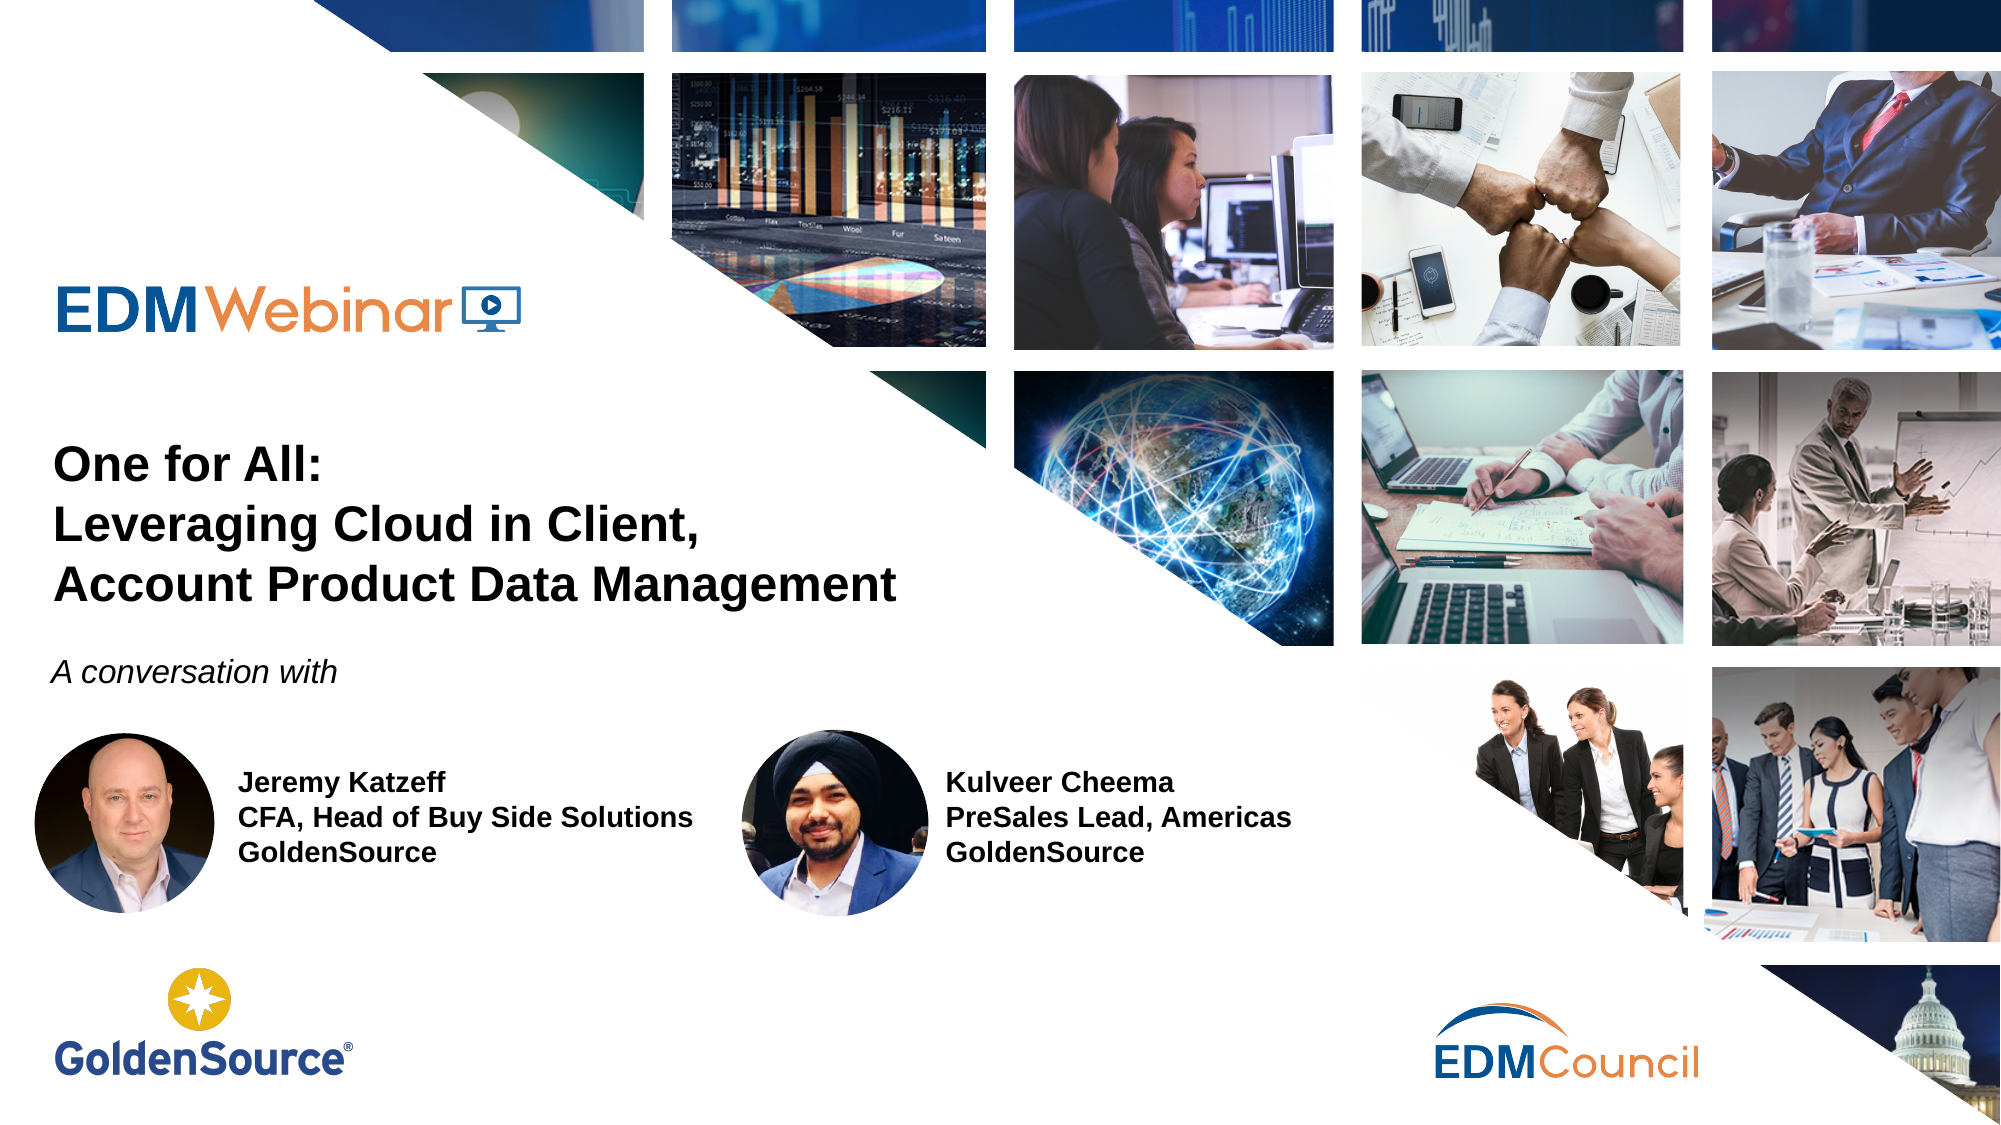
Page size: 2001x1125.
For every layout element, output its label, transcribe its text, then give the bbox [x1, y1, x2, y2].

picture [741, 729, 929, 917]
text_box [313, 0, 2000, 1125]
picture [34, 733, 215, 913]
picture [51, 280, 526, 337]
text_box Jeremy Katzeff CFA, Head of Buy Side Solutions GoldenSource [223, 756, 313, 876]
picture [52, 965, 356, 1078]
text_box A conversation with [36, 642, 313, 698]
text_box One for All: Leveraging Cloud in Client, Account Product Data Management [52, 431, 313, 630]
picture [1431, 1003, 1698, 1078]
